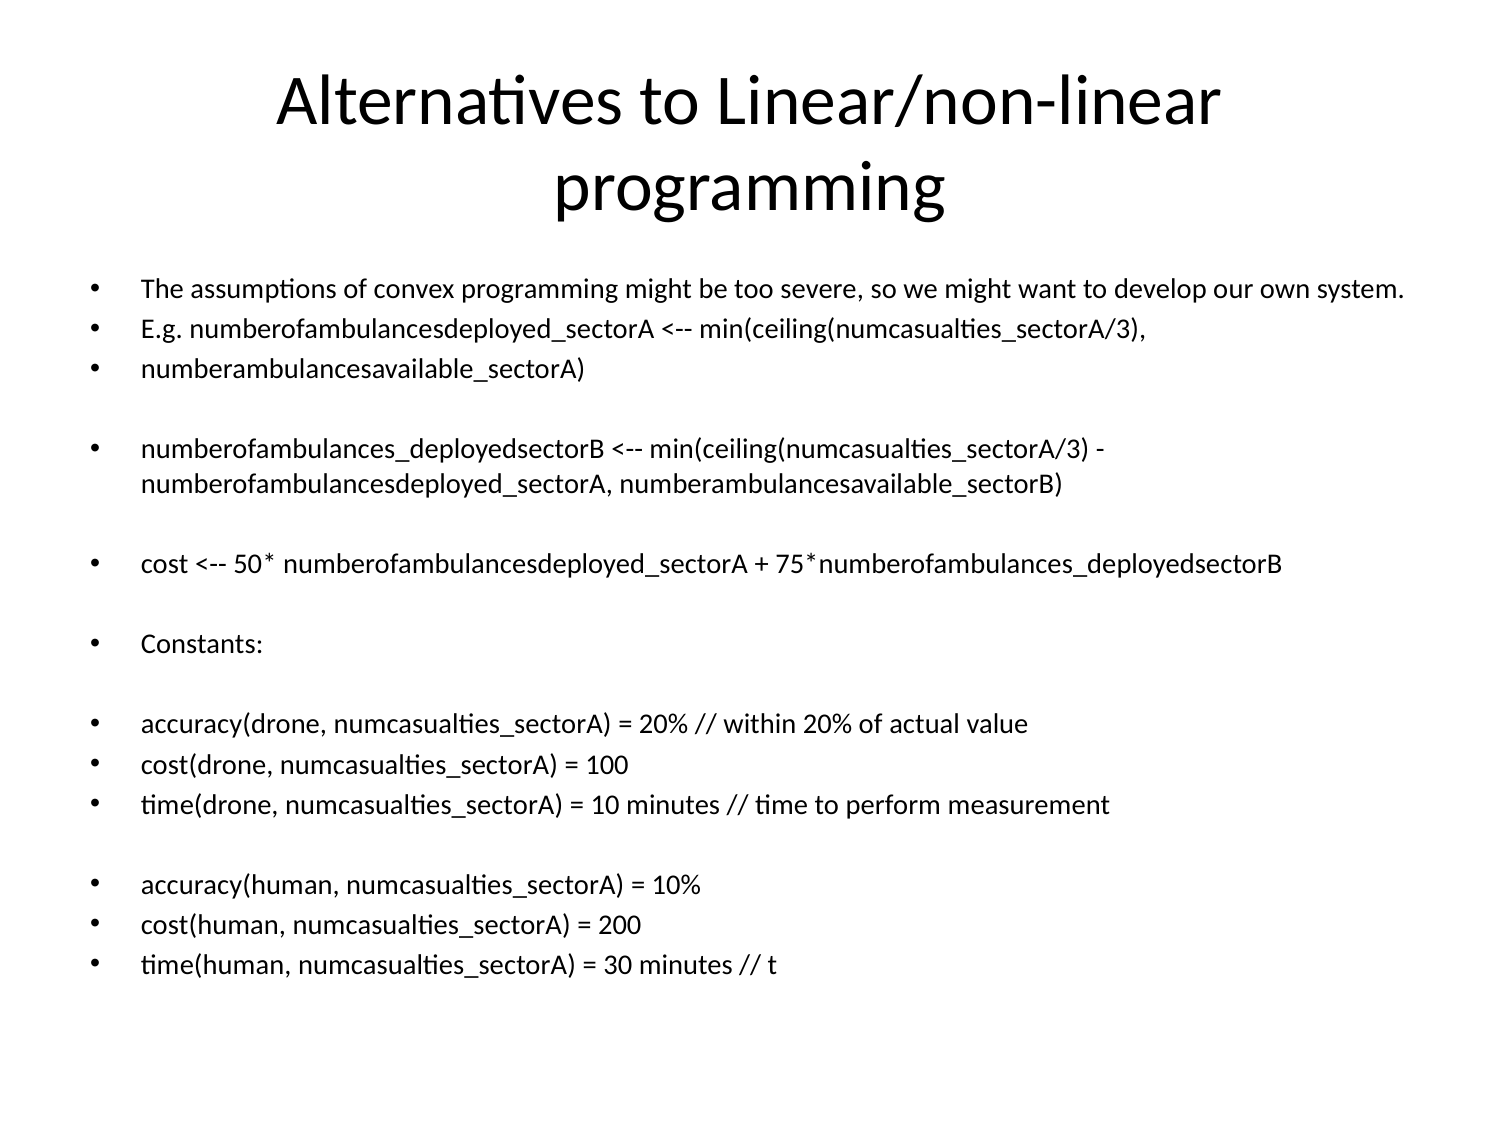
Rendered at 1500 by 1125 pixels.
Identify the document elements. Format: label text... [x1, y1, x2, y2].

list The assumptions of convex programming might be too severe, so we might want to develop our own system. E.g. numberofambulancesdeployed_sectorA <-- min(ceiling(numcasualties_sectorA/3), numberambulancesavailable_sectorA) numberofambulances_deployedsectorB <-- min(ceiling(numcasualties_sectorA/3) - numberofambulancesdeployed_sectorA, numberambulancesavailable_sectorB) cost <-- 50* numberofambulancesdeployed_sectorA + 75*numberofambulances_deployedsectorB Constants: accuracy(drone, numcasualties_sectorA) = 20% // within 20% of actual value cost(drone, numcasualties_sectorA) = 100 time(drone, numcasualties_sectorA) = 10 minutes // time to perform measurement accuracy(human, numcasualties_sectorA) = 10% cost(human, numcasualties_sectorA) = 200 time(human, numcasualties_sectorA) = 30 minutes // t [75, 262, 1425, 1005]
title Alternatives to Linear/non-linear programming [75, 45, 1425, 233]
